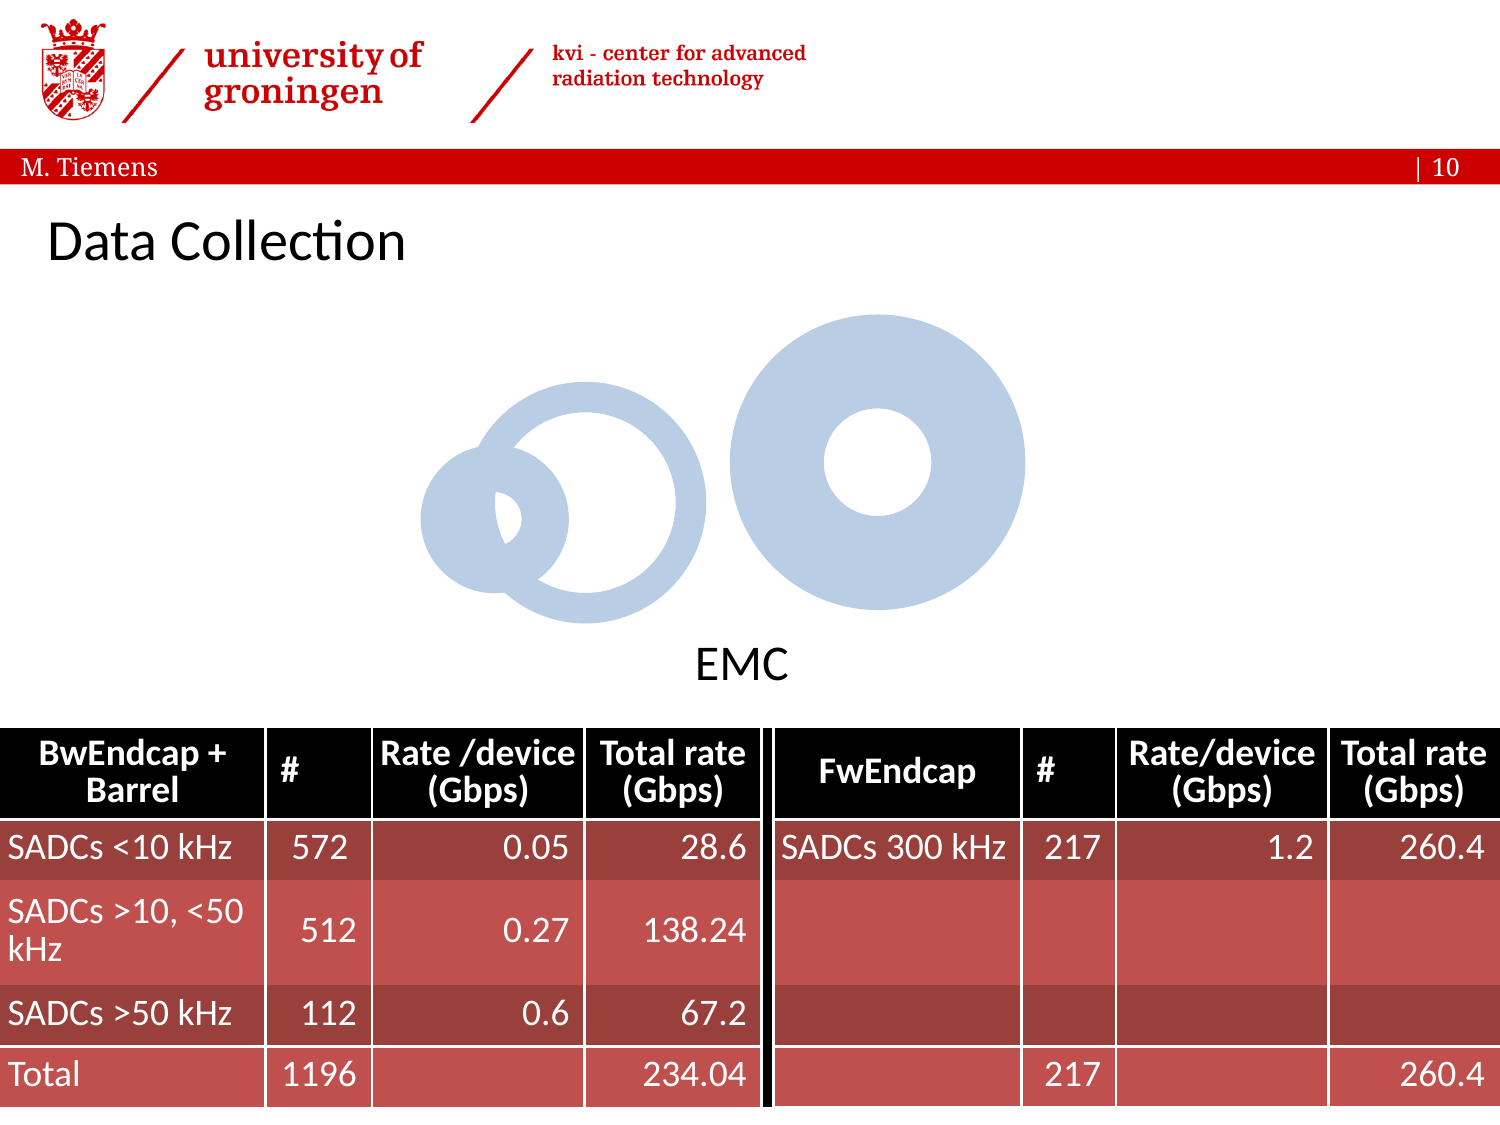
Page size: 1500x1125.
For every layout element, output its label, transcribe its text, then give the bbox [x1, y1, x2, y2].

table_cell 217 [1023, 821, 1115, 880]
text_box [727, 312, 1028, 613]
text_box | 10 [1396, 144, 1492, 223]
table_header Rate/device (Gbps) [1117, 728, 1327, 818]
table_header Total rate (Gbps) [1330, 728, 1500, 818]
table_cell 0.6 [373, 985, 583, 1045]
table_header BwEndcap + Barrel [0, 728, 264, 818]
table_cell SADCs <10 kHz [0, 821, 264, 880]
table_cell [1023, 985, 1115, 1045]
table_cell 0.27 [373, 880, 583, 985]
table_cell [373, 1048, 583, 1107]
text_box M. Tiemens [5, 144, 349, 189]
text_box [349, 147, 1396, 186]
table_cell [1117, 880, 1327, 985]
table_cell [1117, 1048, 1327, 1106]
table_cell SADCs >50 kHz [0, 985, 264, 1045]
table_header Rate /device (Gbps) [373, 728, 583, 818]
table_cell 260.4 [1330, 1048, 1500, 1106]
table_cell 138.24 [586, 880, 760, 985]
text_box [420, 381, 707, 624]
text_box EMC [678, 623, 805, 699]
table_cell [775, 880, 1020, 985]
table_cell [1330, 985, 1500, 1045]
table_cell 217 [1023, 1048, 1115, 1106]
table_cell 1.2 [1117, 821, 1327, 880]
text_box [0, 0, 1500, 147]
table_cell 67.2 [586, 985, 760, 1045]
table_cell [775, 1048, 1020, 1106]
table_header [763, 728, 772, 1107]
table_cell Total [0, 1048, 264, 1107]
text_box [1492, 147, 1500, 186]
table_cell 28.6 [586, 821, 760, 880]
table_cell 572 [267, 821, 371, 880]
text_box Data Collection [33, 194, 880, 280]
picture [40, 18, 807, 123]
table_cell [1023, 880, 1115, 985]
table_cell [1117, 985, 1327, 1045]
text_box [0, 147, 5, 186]
table_header # [267, 728, 371, 818]
table_header Total rate (Gbps) [586, 728, 760, 818]
table_header # [1023, 728, 1115, 818]
table_cell 112 [267, 985, 371, 1045]
table_cell 1196 [267, 1048, 371, 1107]
table_cell SADCs 300 kHz [775, 821, 1020, 880]
table_cell 512 [267, 880, 371, 985]
table_cell SADCs >10, <50 kHz [0, 880, 264, 985]
table_cell [775, 985, 1020, 1045]
table_cell 260.4 [1330, 821, 1500, 880]
table_header FwEndcap [775, 728, 1020, 818]
table_cell 0.05 [373, 821, 583, 880]
table_cell [1330, 880, 1500, 985]
table_cell 234.04 [586, 1048, 760, 1107]
